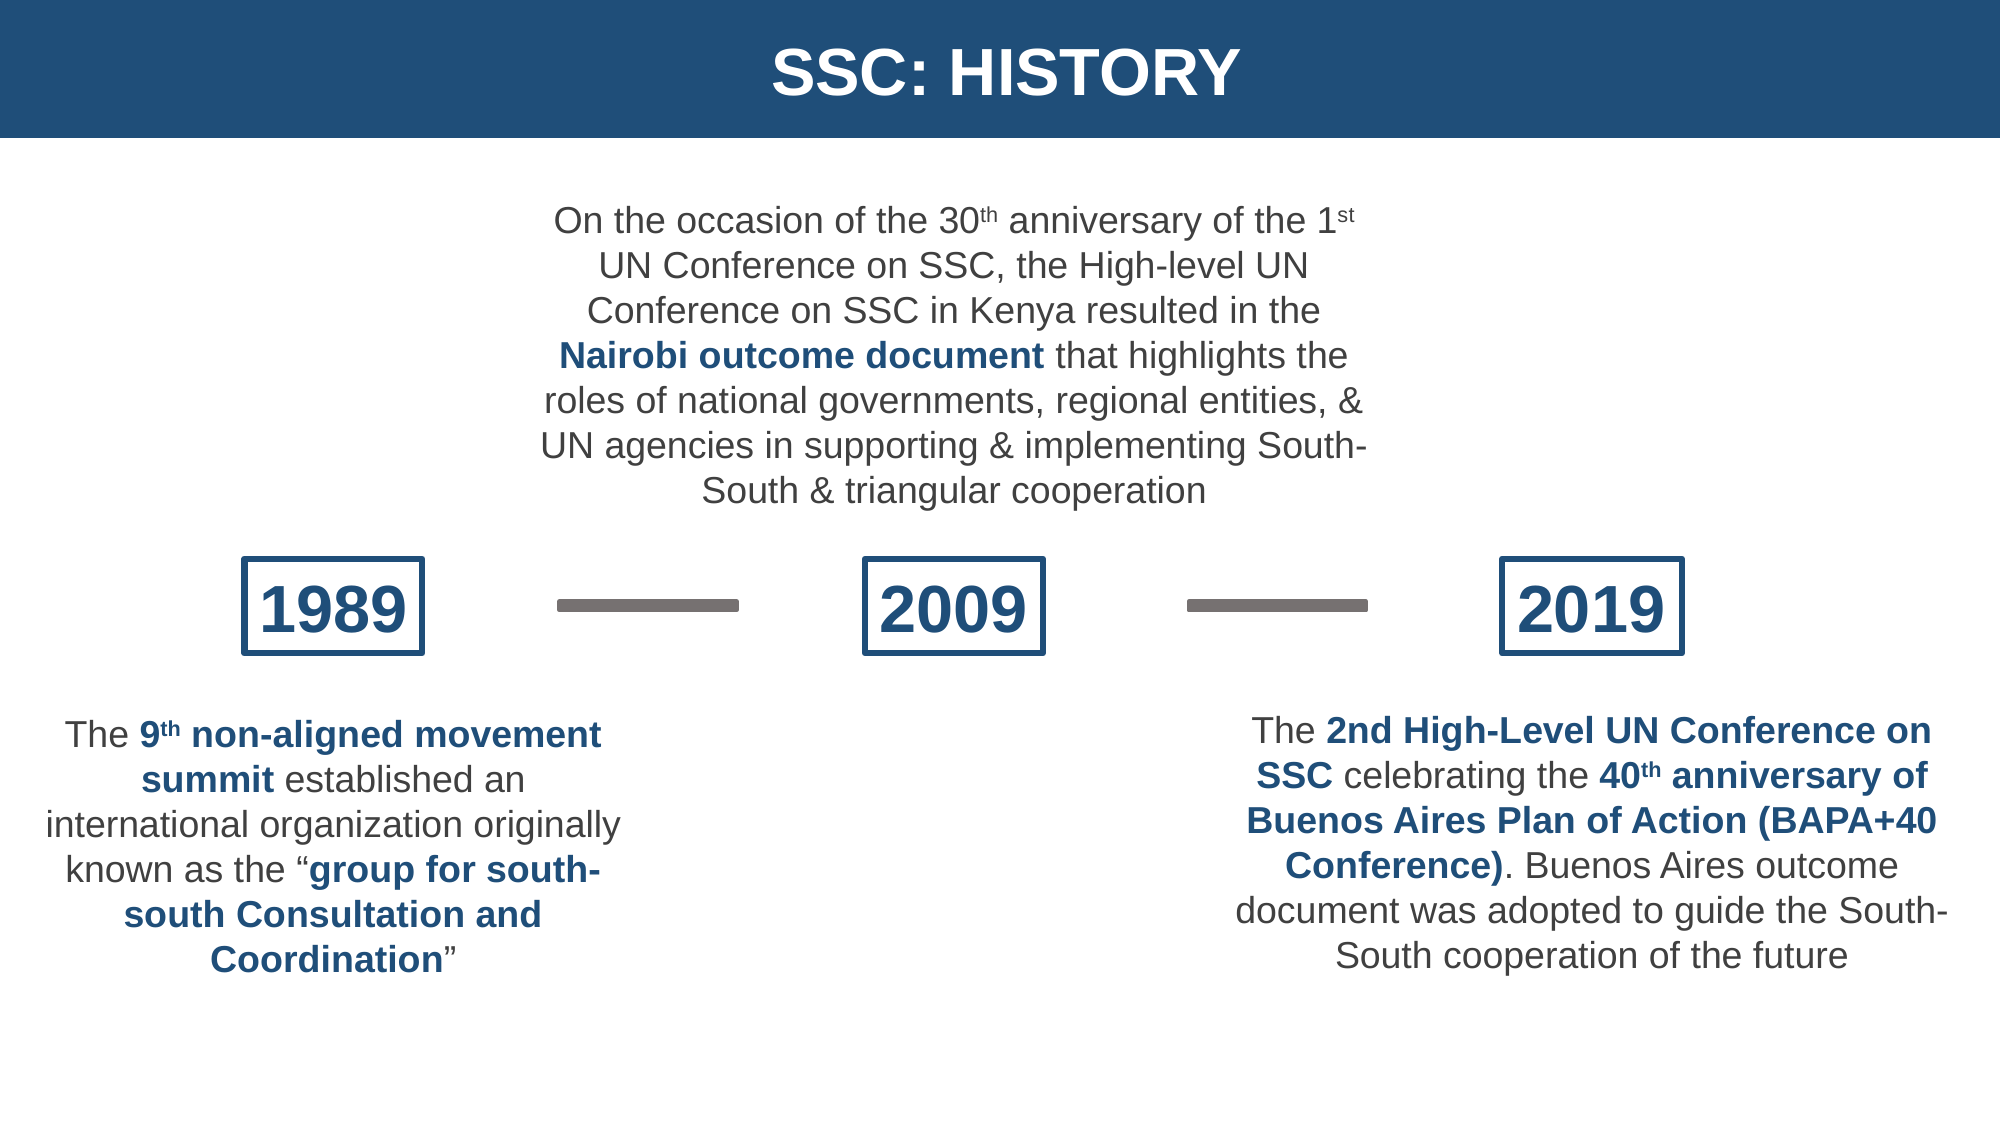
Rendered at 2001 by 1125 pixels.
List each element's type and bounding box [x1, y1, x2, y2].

text_box [0, 0, 2000, 138]
text_box [24, 186, 1976, 990]
